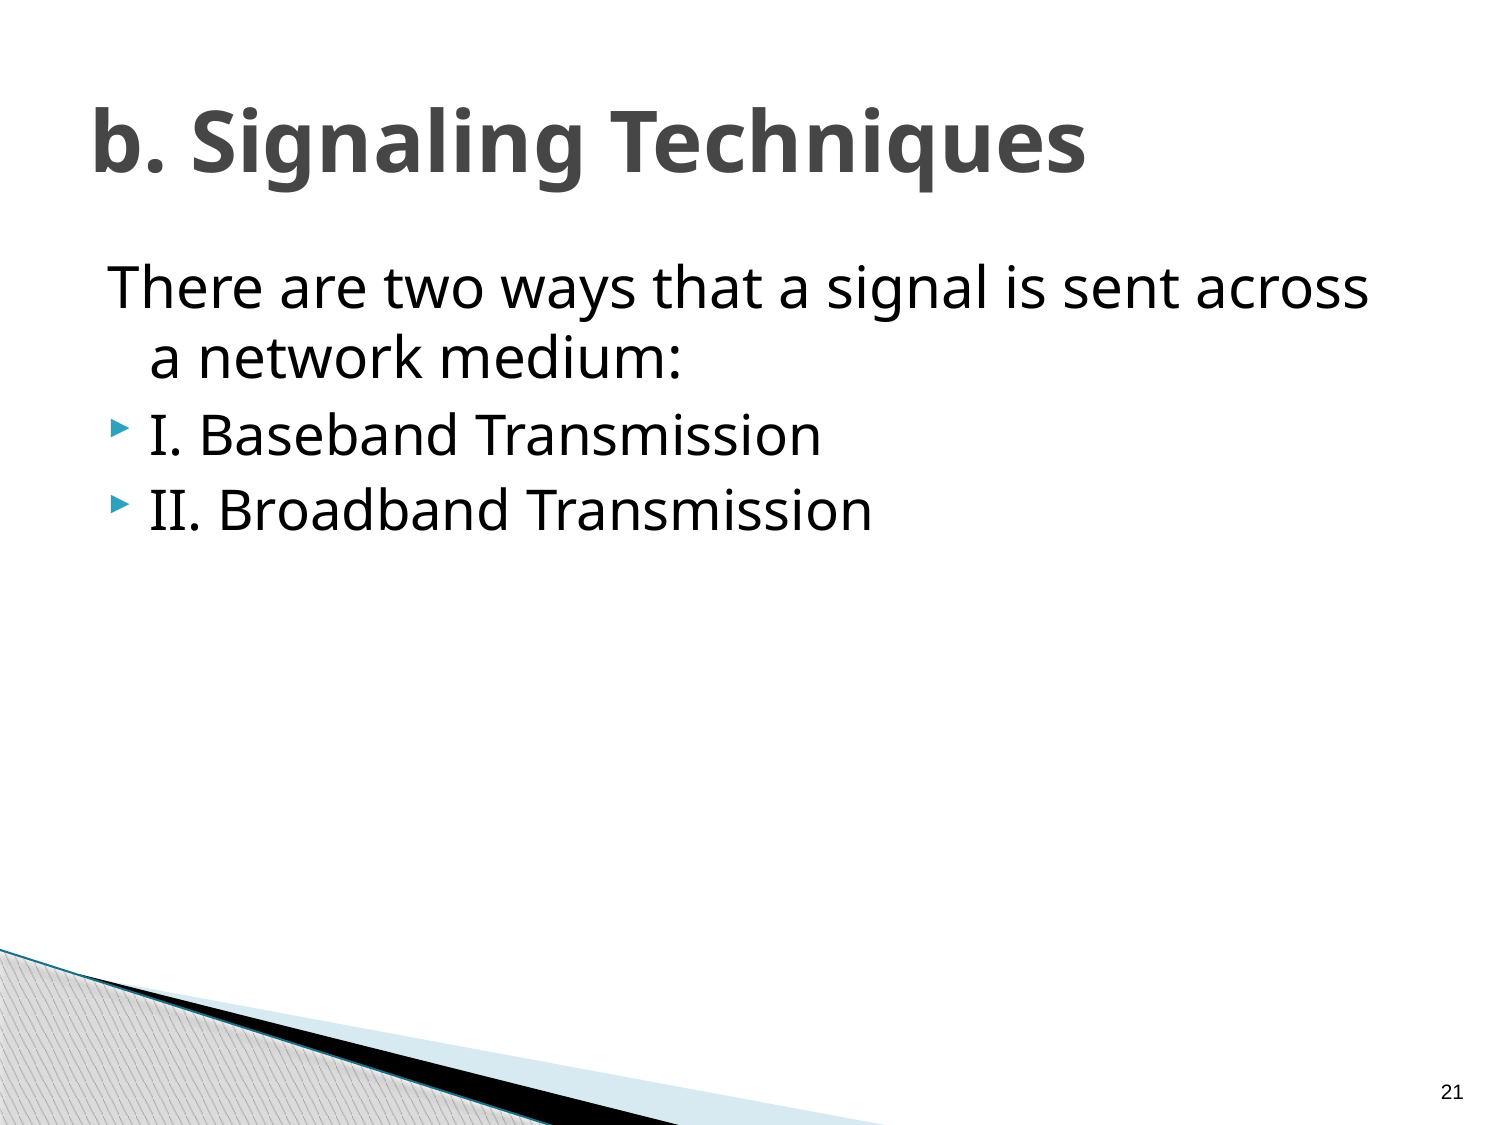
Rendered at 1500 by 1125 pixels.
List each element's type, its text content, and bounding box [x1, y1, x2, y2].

slide_number 21 [1418, 1051, 1479, 1112]
list There are two ways that a signal is sent across a network medium: I. Baseband Transmission II. Broadband Transmission [75, 243, 1425, 986]
title b. Signaling Techniques [75, 45, 1425, 233]
